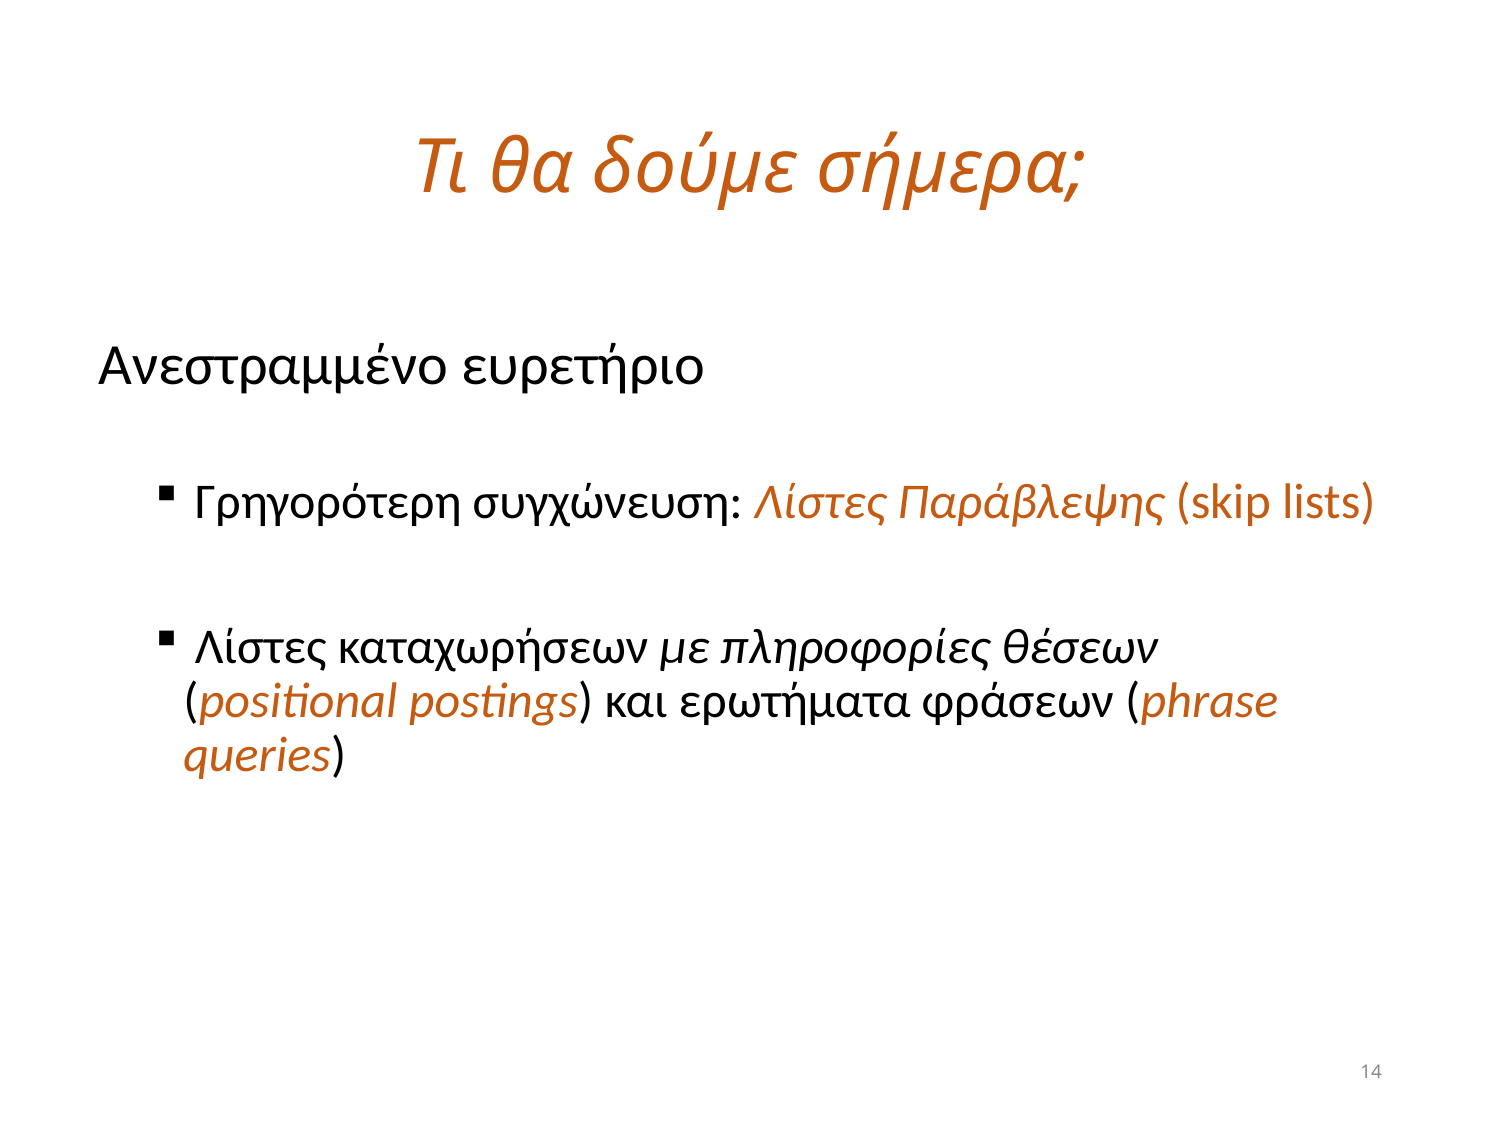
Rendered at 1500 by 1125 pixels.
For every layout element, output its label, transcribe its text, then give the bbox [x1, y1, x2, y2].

slide_number 14 [1059, 1042, 1397, 1103]
title Τι θα δούμε σήμερα; [103, 59, 1397, 278]
list Ανεστραμμένο ευρετήριο Γρηγορότερη συγχώνευση: Λίστες Παράβλεψης (skip lists) Λίστες καταχωρήσεων με πληροφορίες θέσεων (positional postings) και ερωτήματα φράσεων (phrase queries) [84, 326, 1397, 946]
